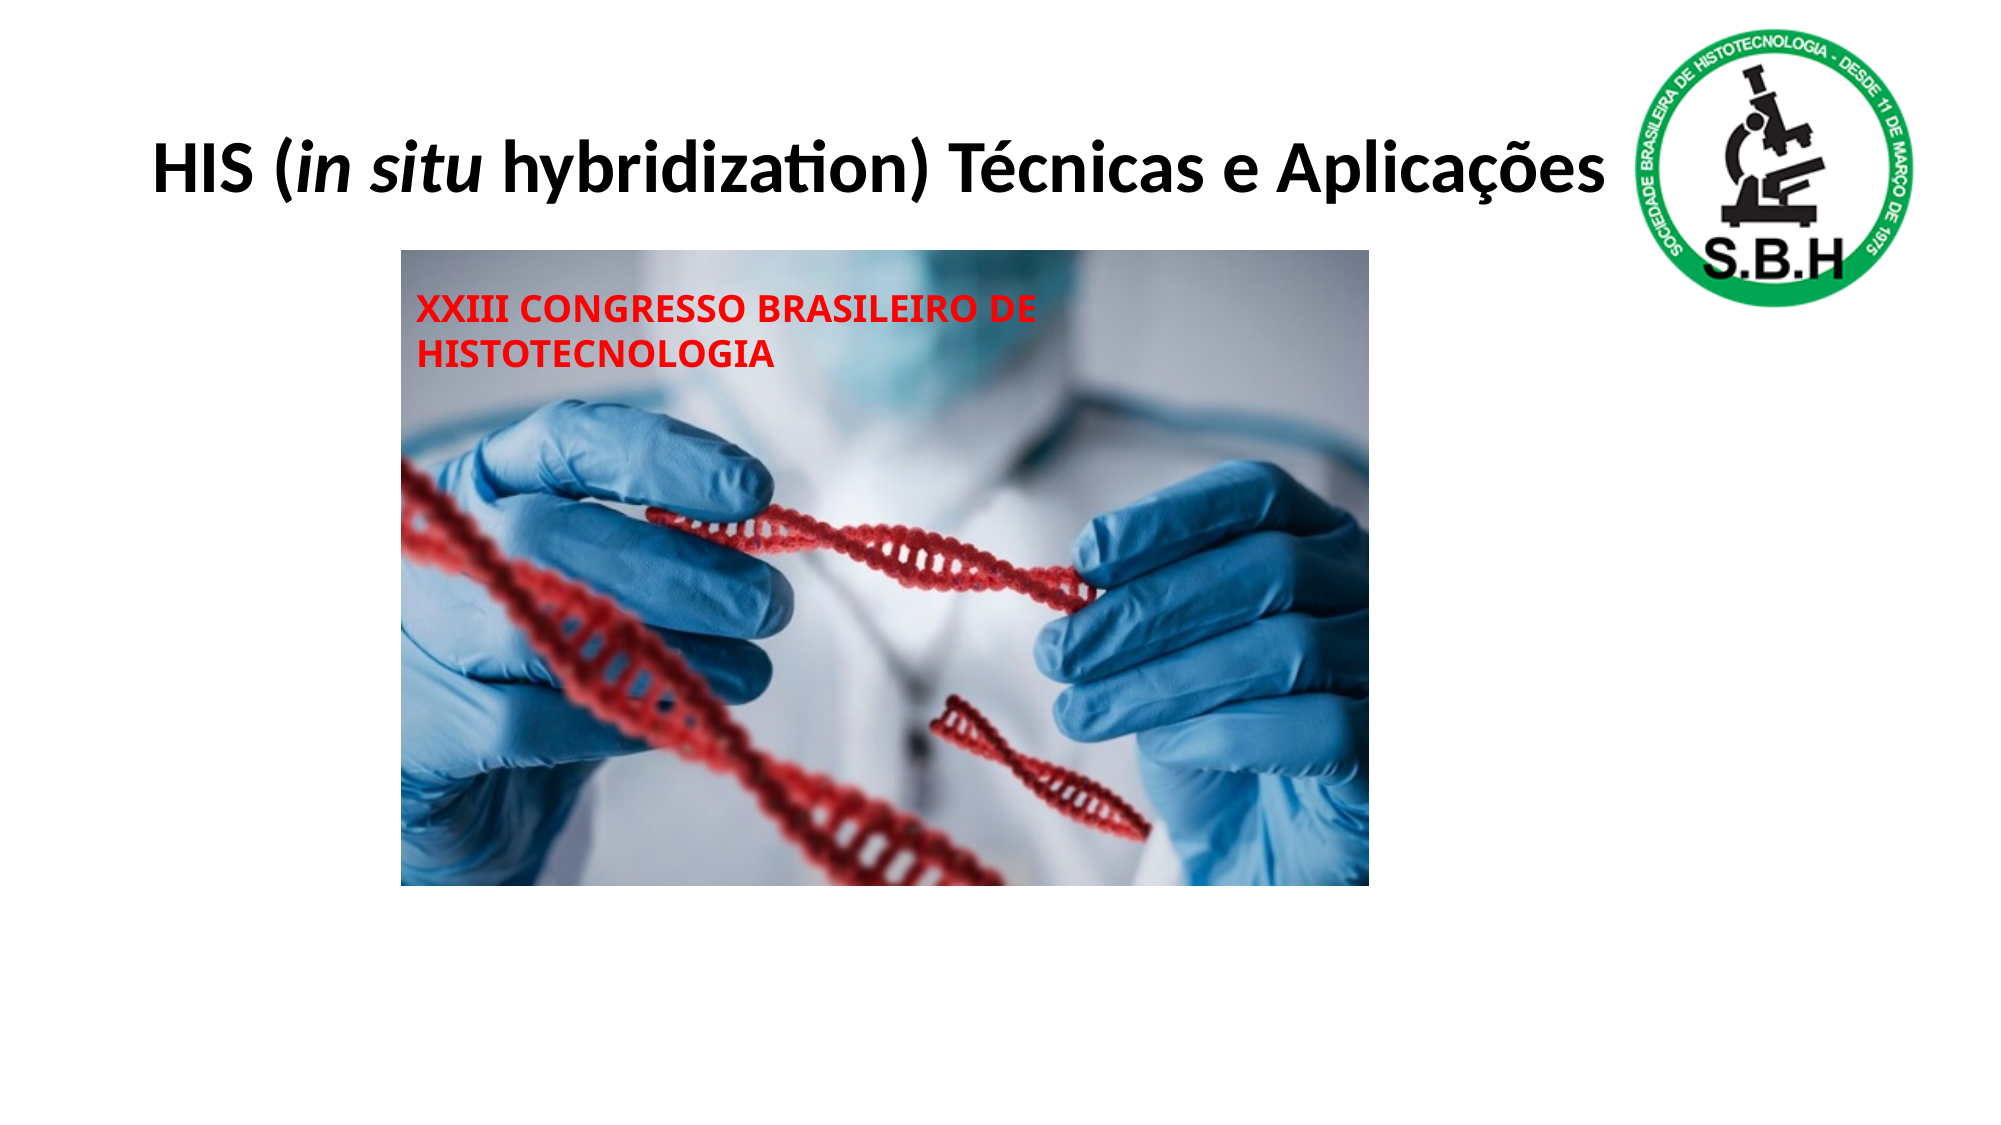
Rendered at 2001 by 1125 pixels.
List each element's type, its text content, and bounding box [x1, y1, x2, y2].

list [401, 250, 1369, 886]
title HIS (in situ hybridization) Técnicas e Aplicações [137, 59, 1632, 278]
picture [1632, 26, 1917, 311]
